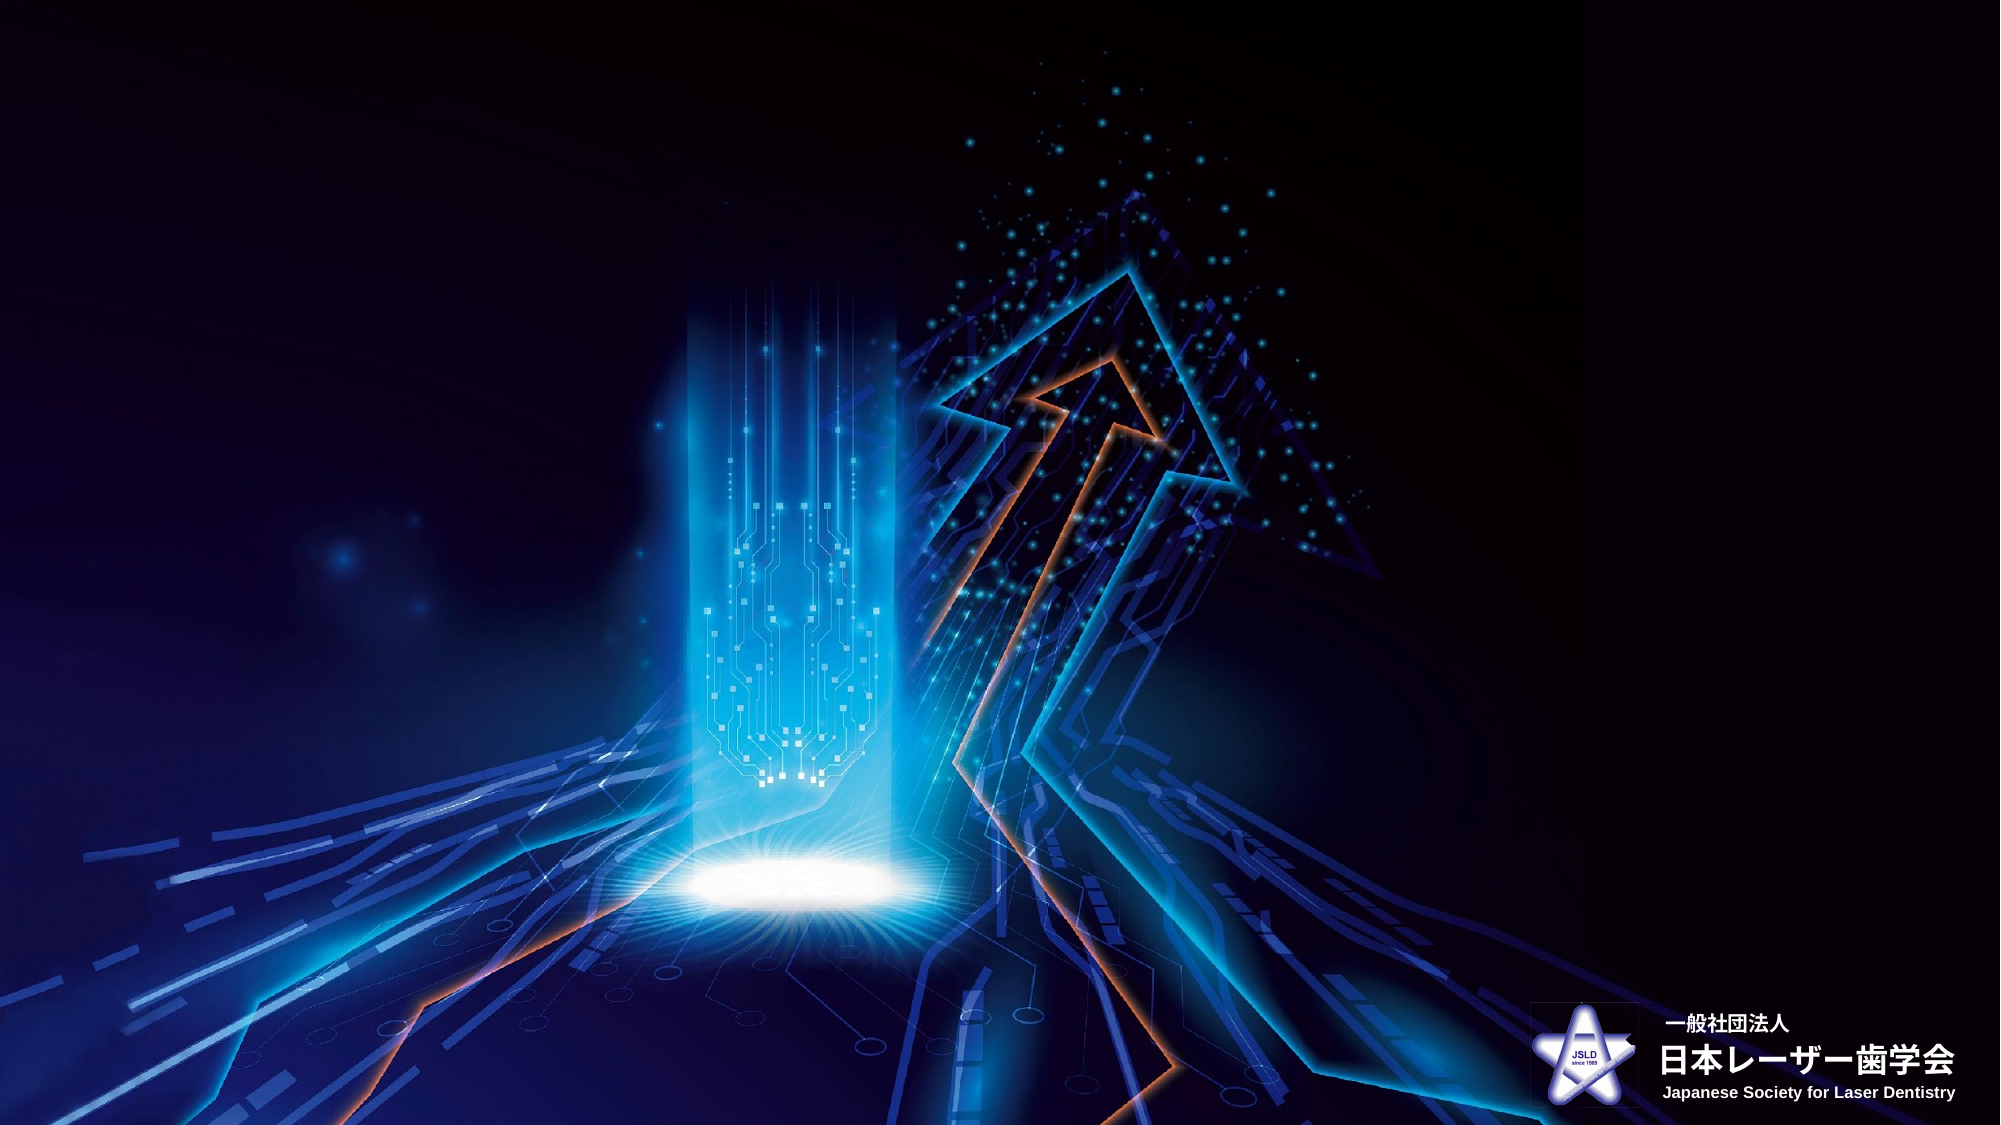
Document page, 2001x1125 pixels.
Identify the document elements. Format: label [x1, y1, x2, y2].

text_box [1529, 1002, 1978, 1110]
list [0, 0, 2000, 1125]
